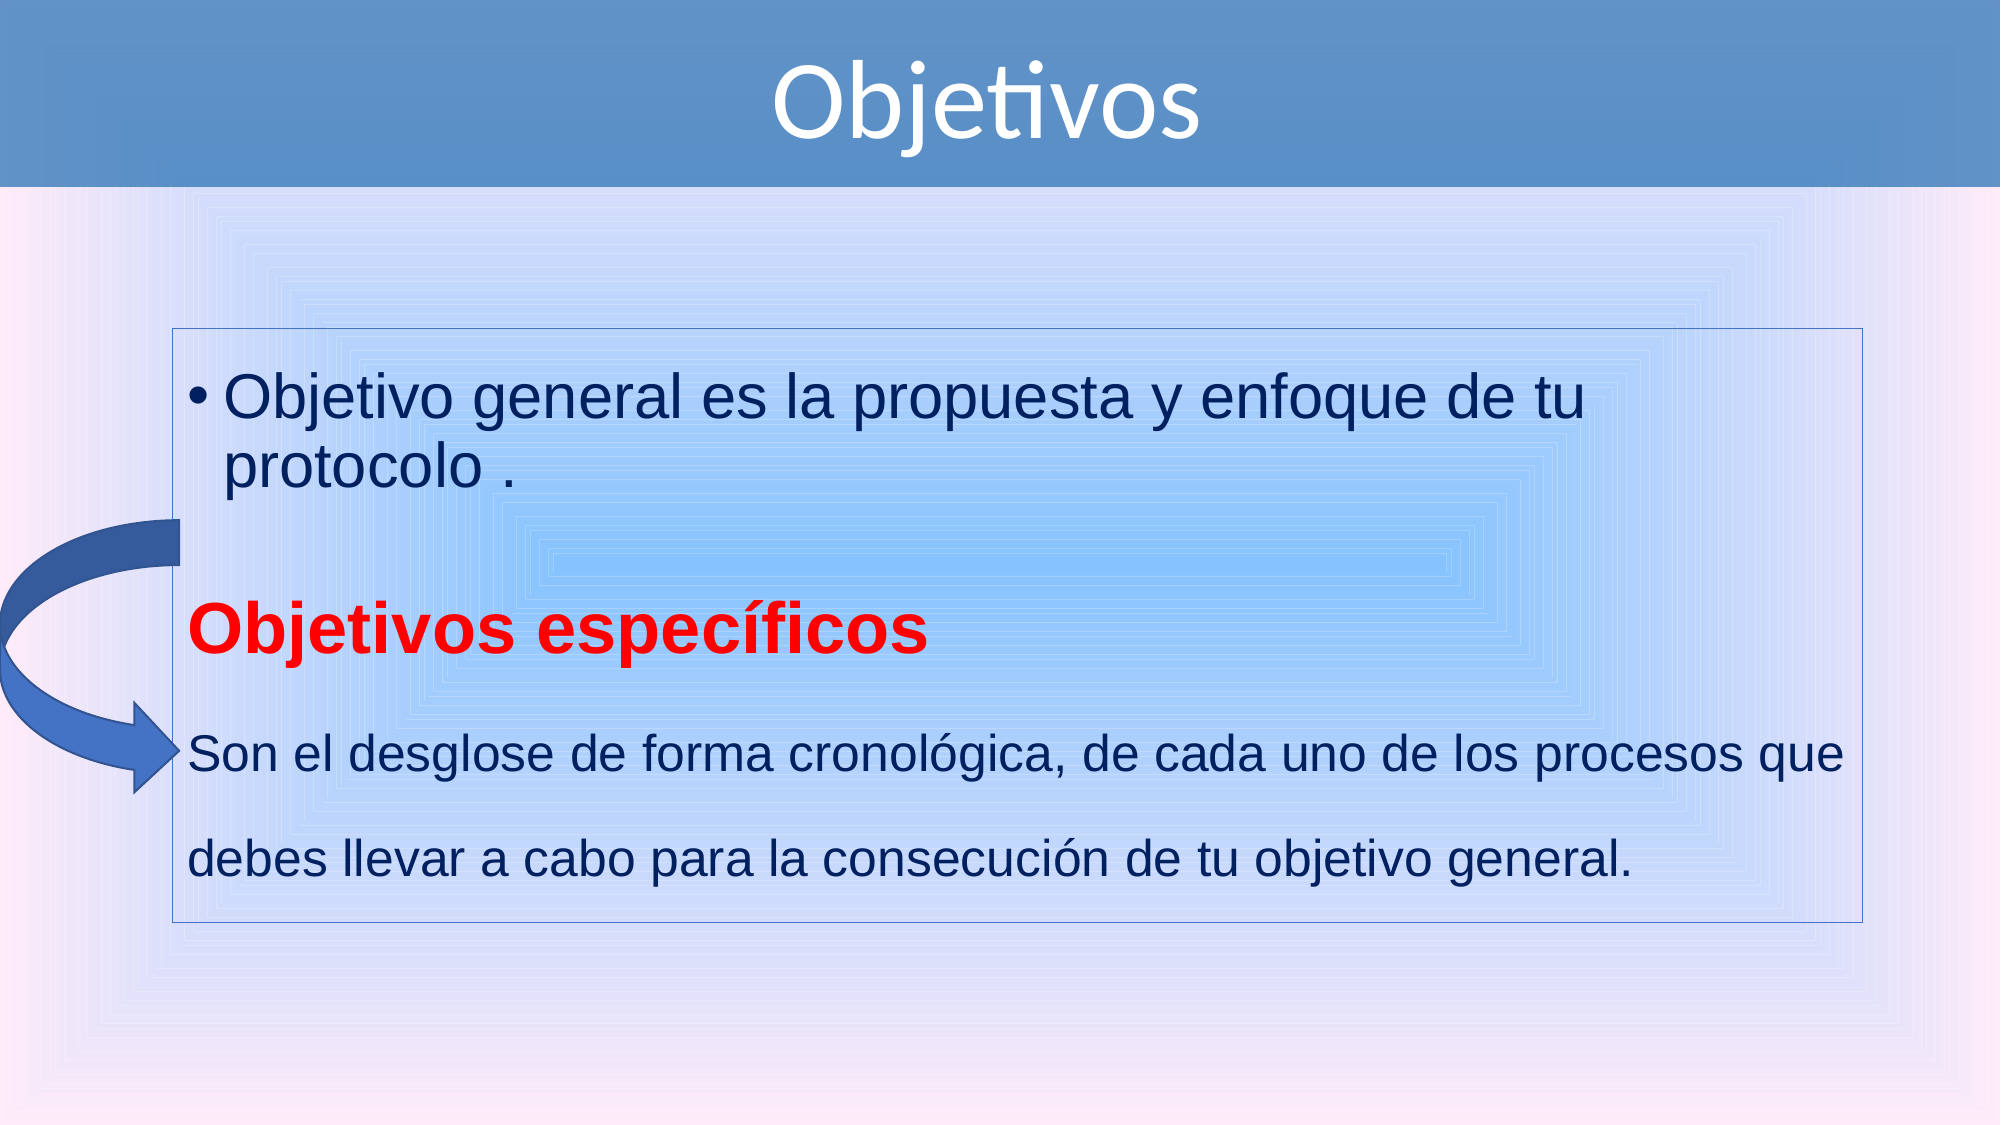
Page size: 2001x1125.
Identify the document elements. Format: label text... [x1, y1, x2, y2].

text_box [297, 47, 1863, 162]
text_box Objetivos [0, 0, 2000, 188]
list Objetivo general es la propuesta y enfoque de tu protocolo . Objetivos específicos Son el desglose de forma cronológica, de cada uno de los procesos que debes llevar a cabo para la consecución de tu objetivo general. [172, 328, 1863, 923]
text_box [0, 519, 181, 795]
